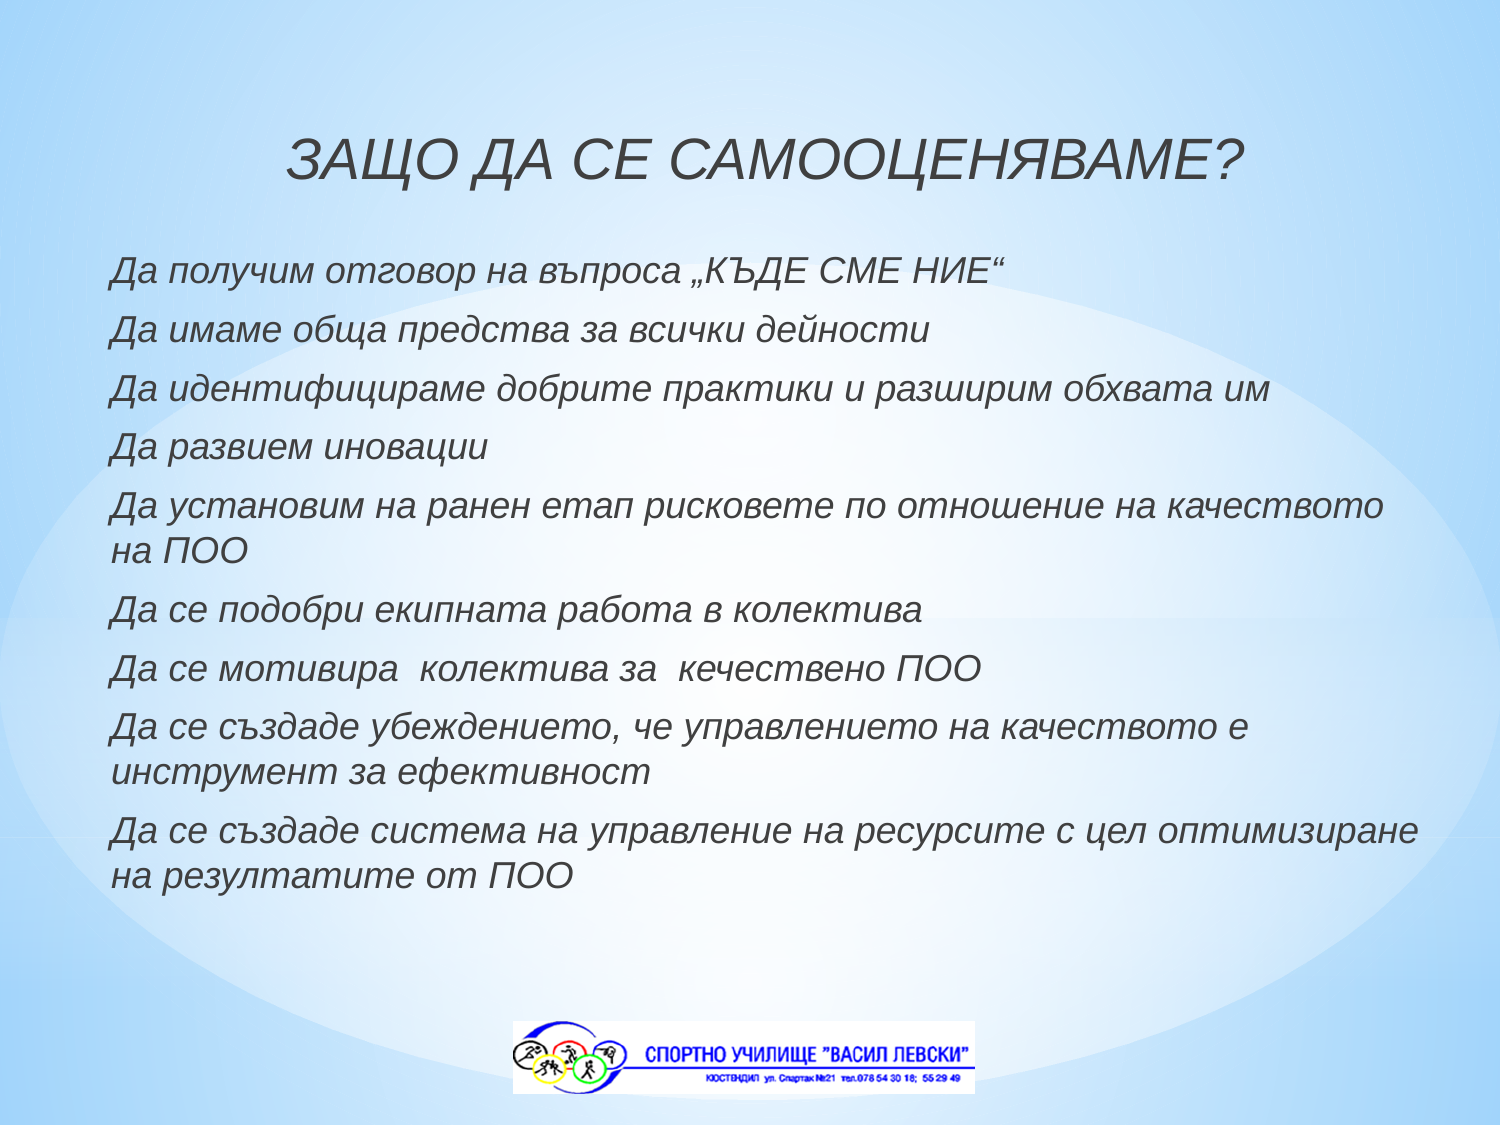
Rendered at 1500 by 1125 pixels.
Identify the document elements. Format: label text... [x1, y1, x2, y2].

picture [513, 1020, 975, 1094]
list ЗАЩО ДА СЕ САМООЦЕНЯВАМЕ? Да получим отговор на въпроса „КЪДЕ СМЕ НИЕ“ Да имаме обща предства за всички дейности Да идентифицираме добрите практики и разширим обхвата им Да развием иновации Да установим на ранен етап рисковете по отношение на качеството на ПОО Да се подобри екипната работа в колектива Да се мотивира колектива за кечествено ПОО Да се създаде убеждението, че управлението на качеството е инструмент за ефективност Да се създаде система на управление на ресурсите с цел оптимизиране на резултатите от ПОО [88, 113, 1436, 970]
